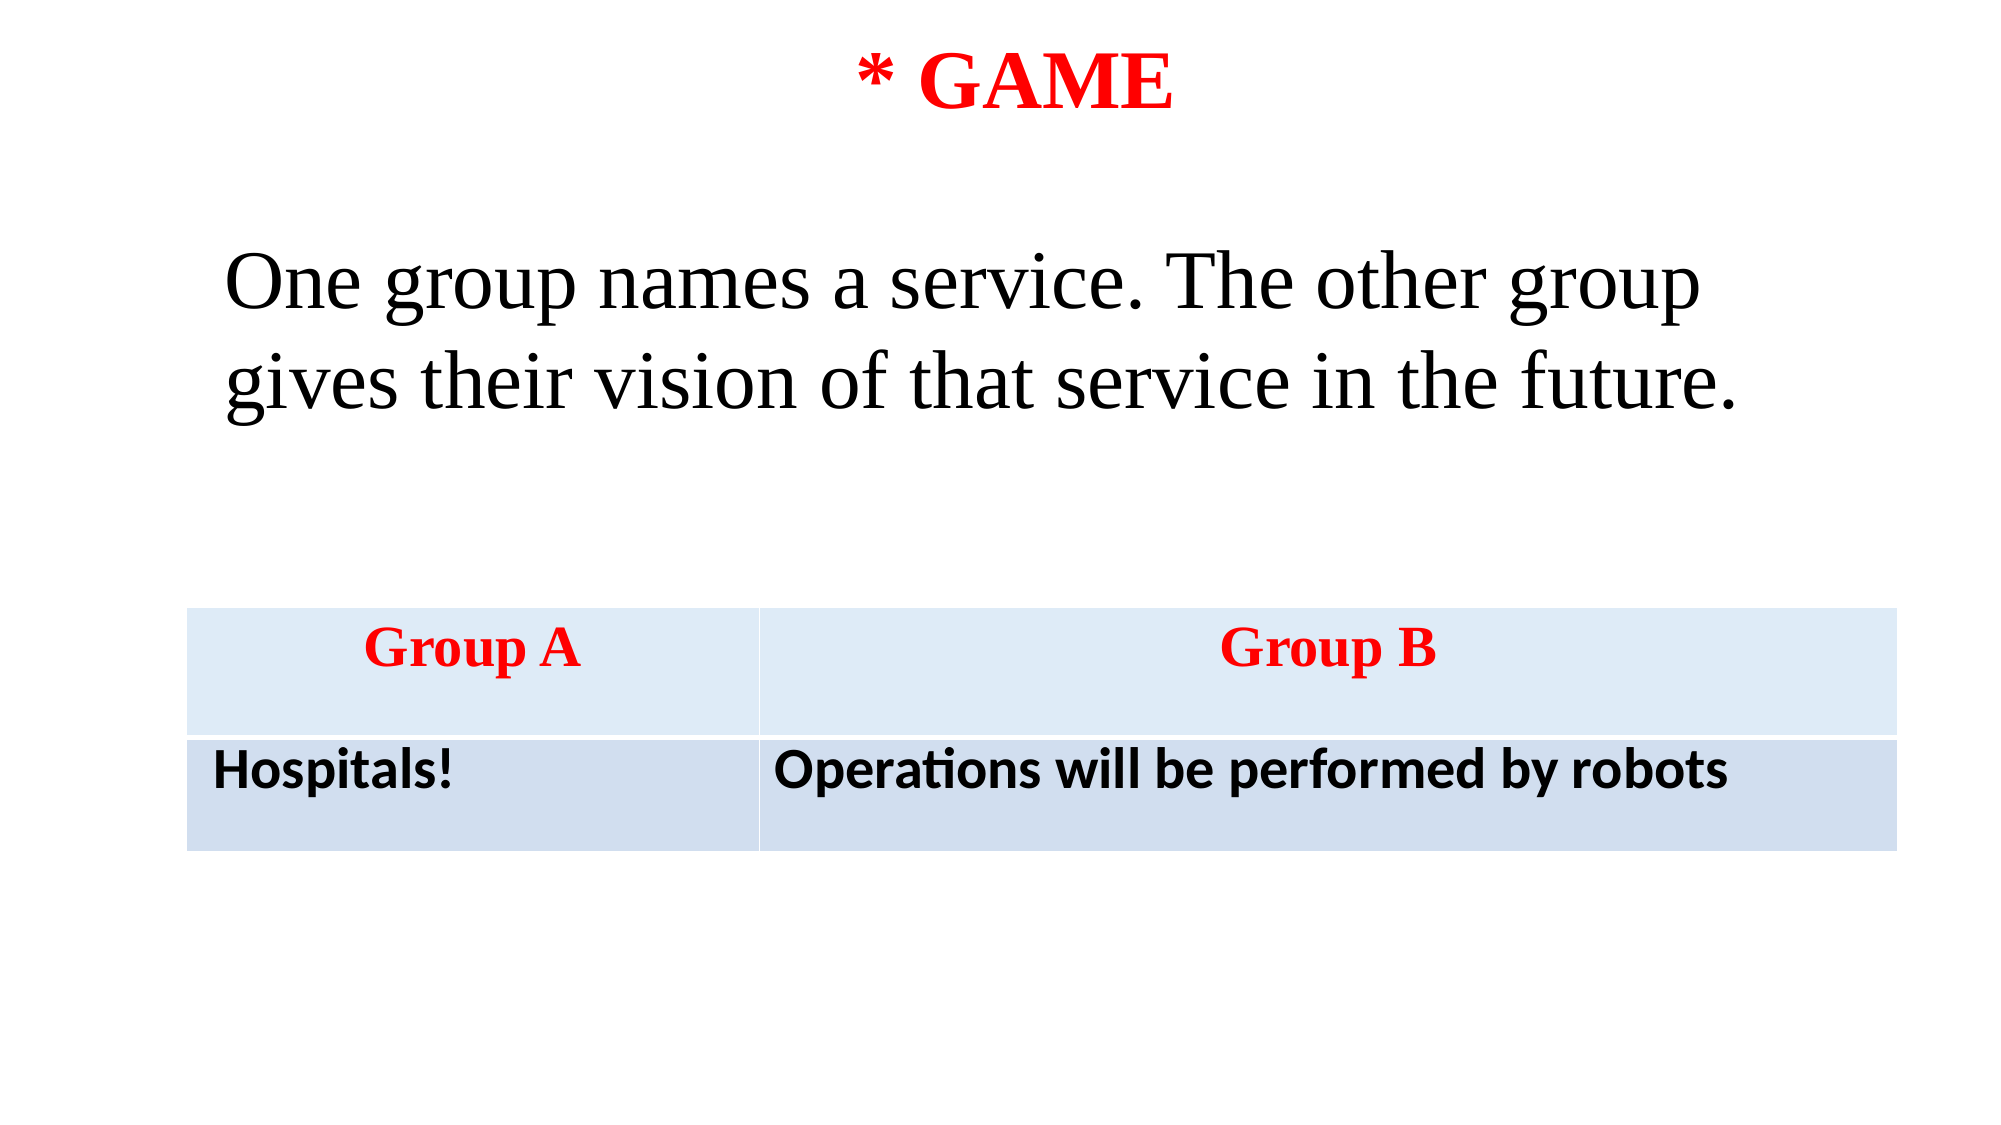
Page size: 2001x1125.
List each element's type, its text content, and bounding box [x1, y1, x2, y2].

table_cell Hospitals! [187, 740, 759, 851]
text_box * GAME One group names a service. The other group gives their vision of that service in the future. [209, 18, 1823, 533]
table_header Group A [187, 608, 759, 735]
table_header Group B [760, 608, 1897, 735]
table_cell Operations will be performed by robots [760, 740, 1897, 851]
